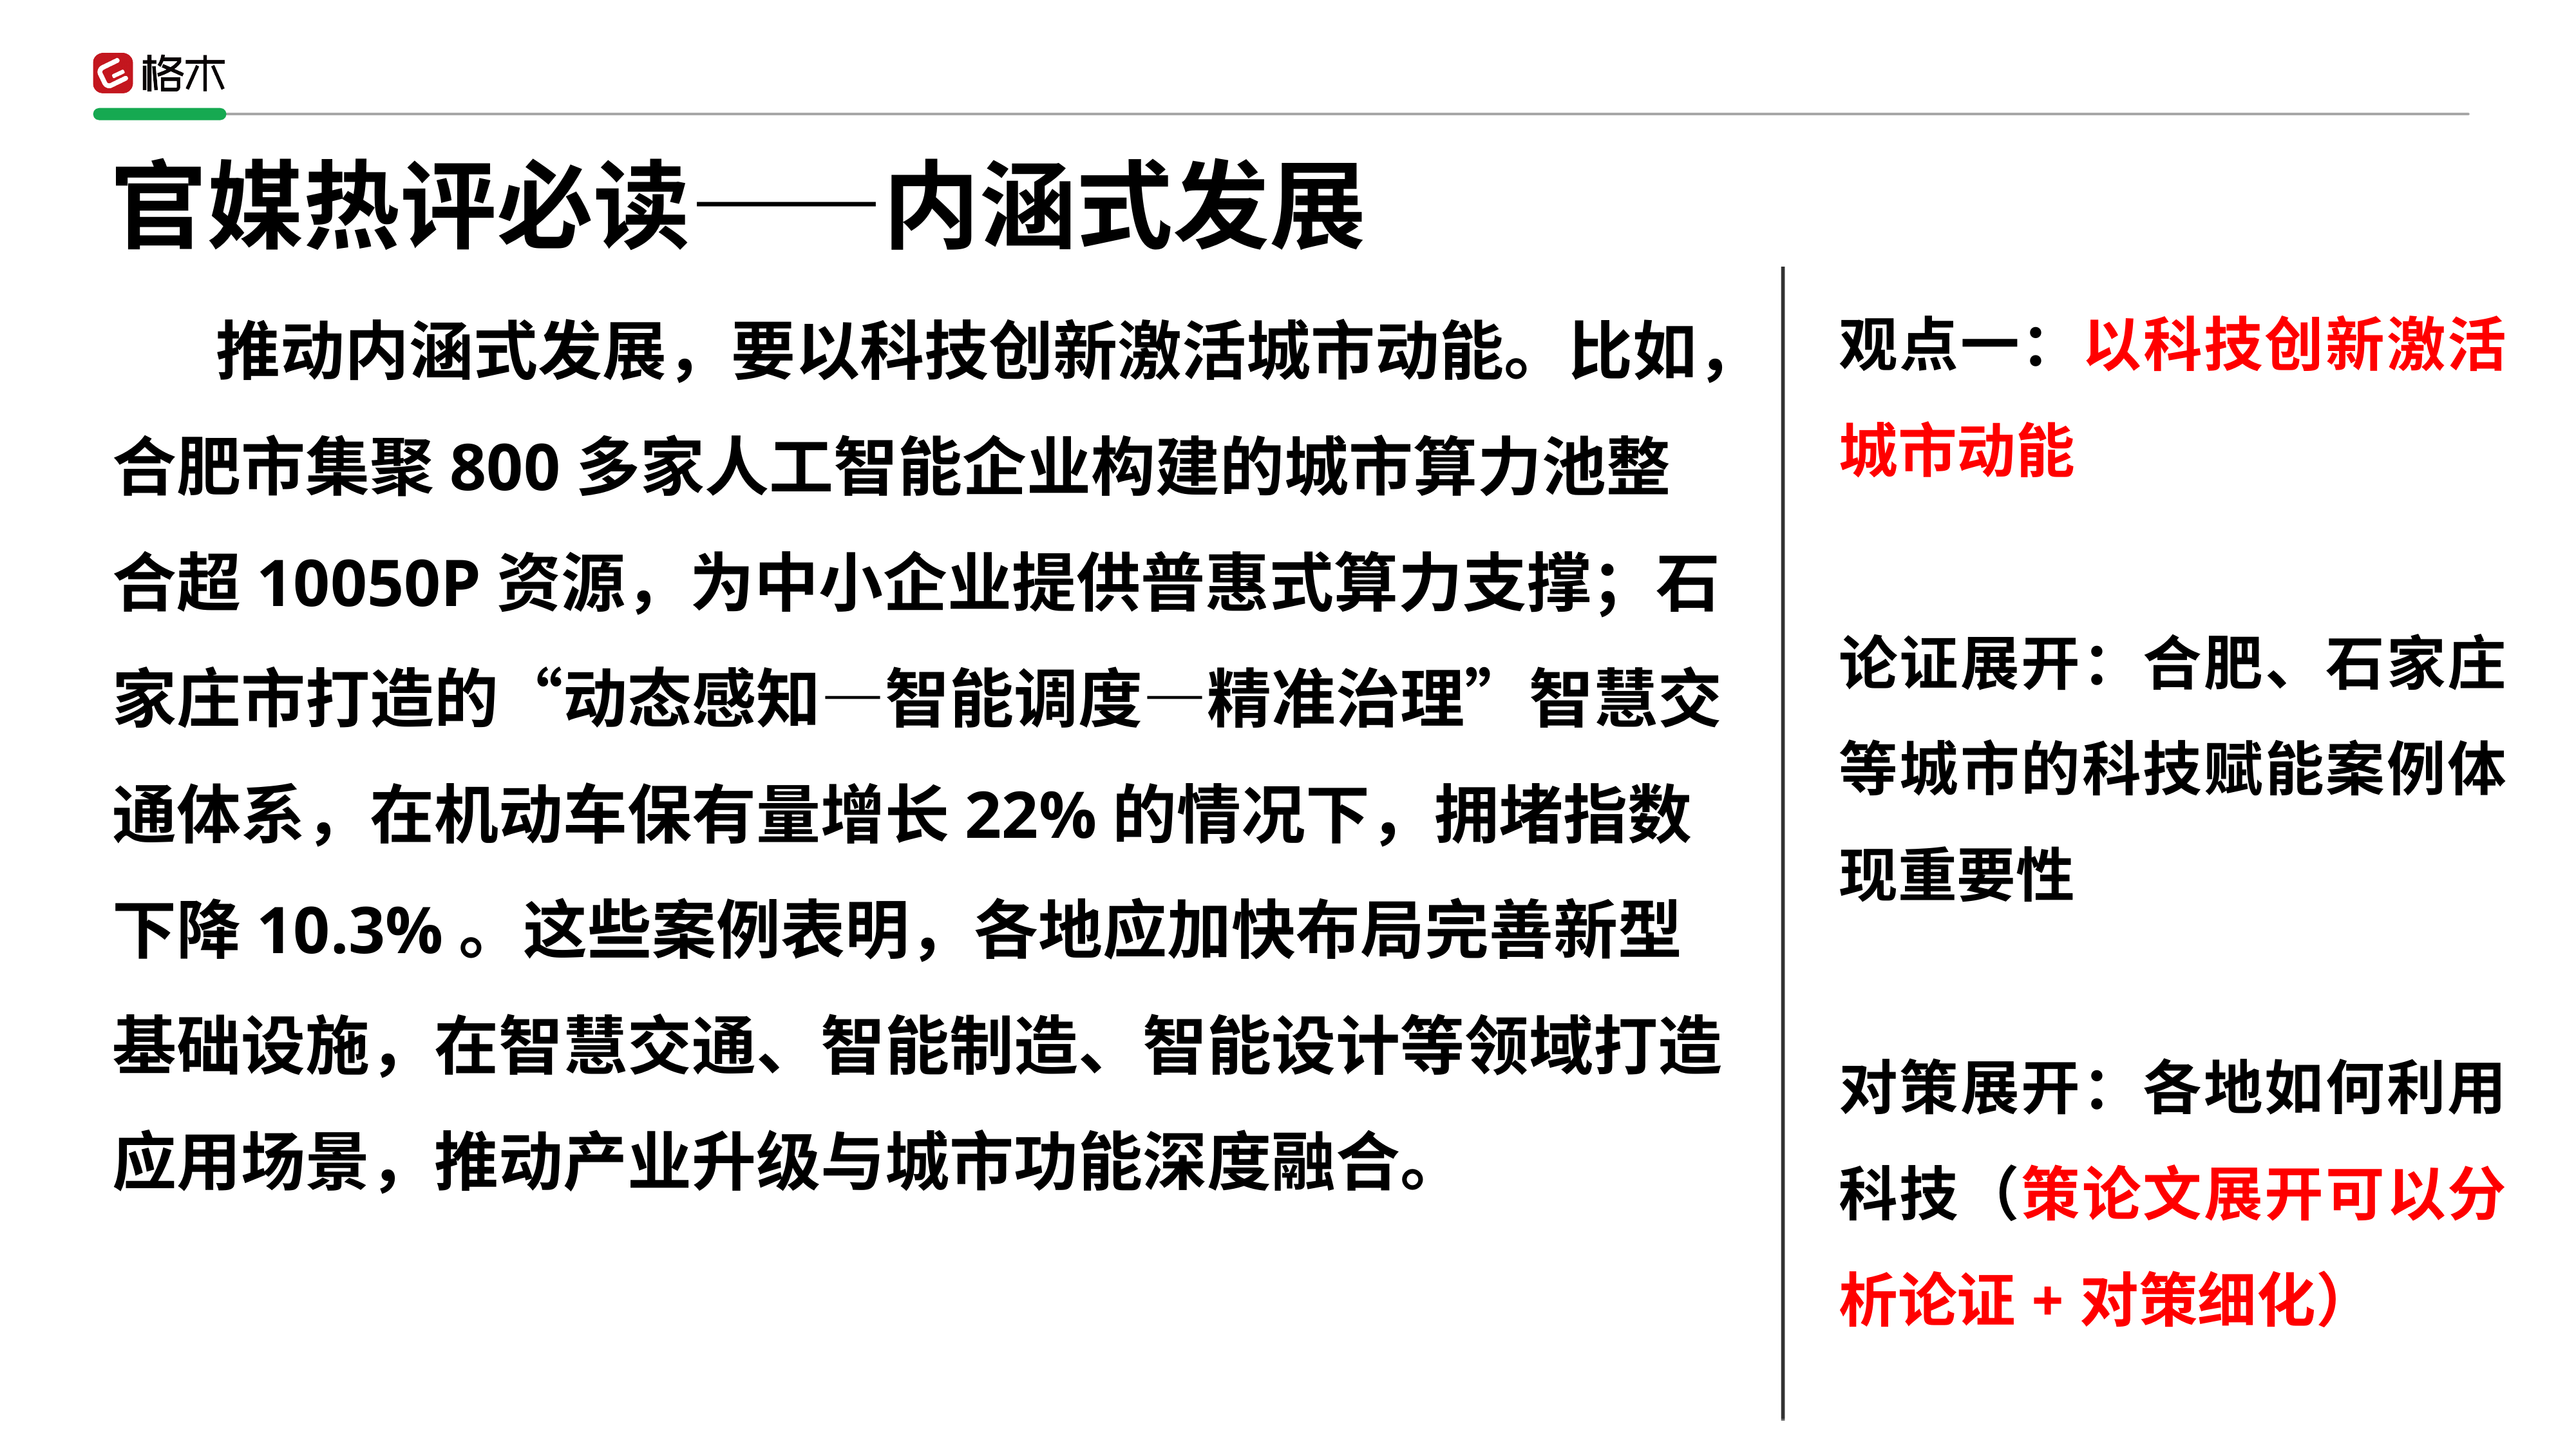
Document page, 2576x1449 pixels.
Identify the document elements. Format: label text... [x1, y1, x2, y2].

picture [93, 53, 227, 93]
text_box 观点一：以科技创新激活城市动能 论证展开：合肥、石家庄等城市的科技赋能案例体现重要性 对策展开：各地如何利用科技（策论文展开可以分析论证+对策细化） [1834, 267, 2517, 1339]
picture [1734, 267, 1832, 1421]
text_box 官媒热评必读——内涵式发展 [101, 140, 1533, 266]
text_box 推动内涵式发展，要以科技创新激活城市动能。比如，合肥市集聚800多家人工智能企业构建的城市算力池整合超10050P资源，为中小企业提供普惠式算力支撑；石家庄市打造的“动态感知—智能调度—精准治理”智慧交通体系，在机动车保有量增长22%的情况下，拥堵指数下降10.3%。这些案例表明，各地应加快布局完善新型基础设施，在智慧交通、智能制造、智能设计等领域打造应用场景，推动产业升级与城市功能深度融合。 [101, 267, 1733, 1203]
